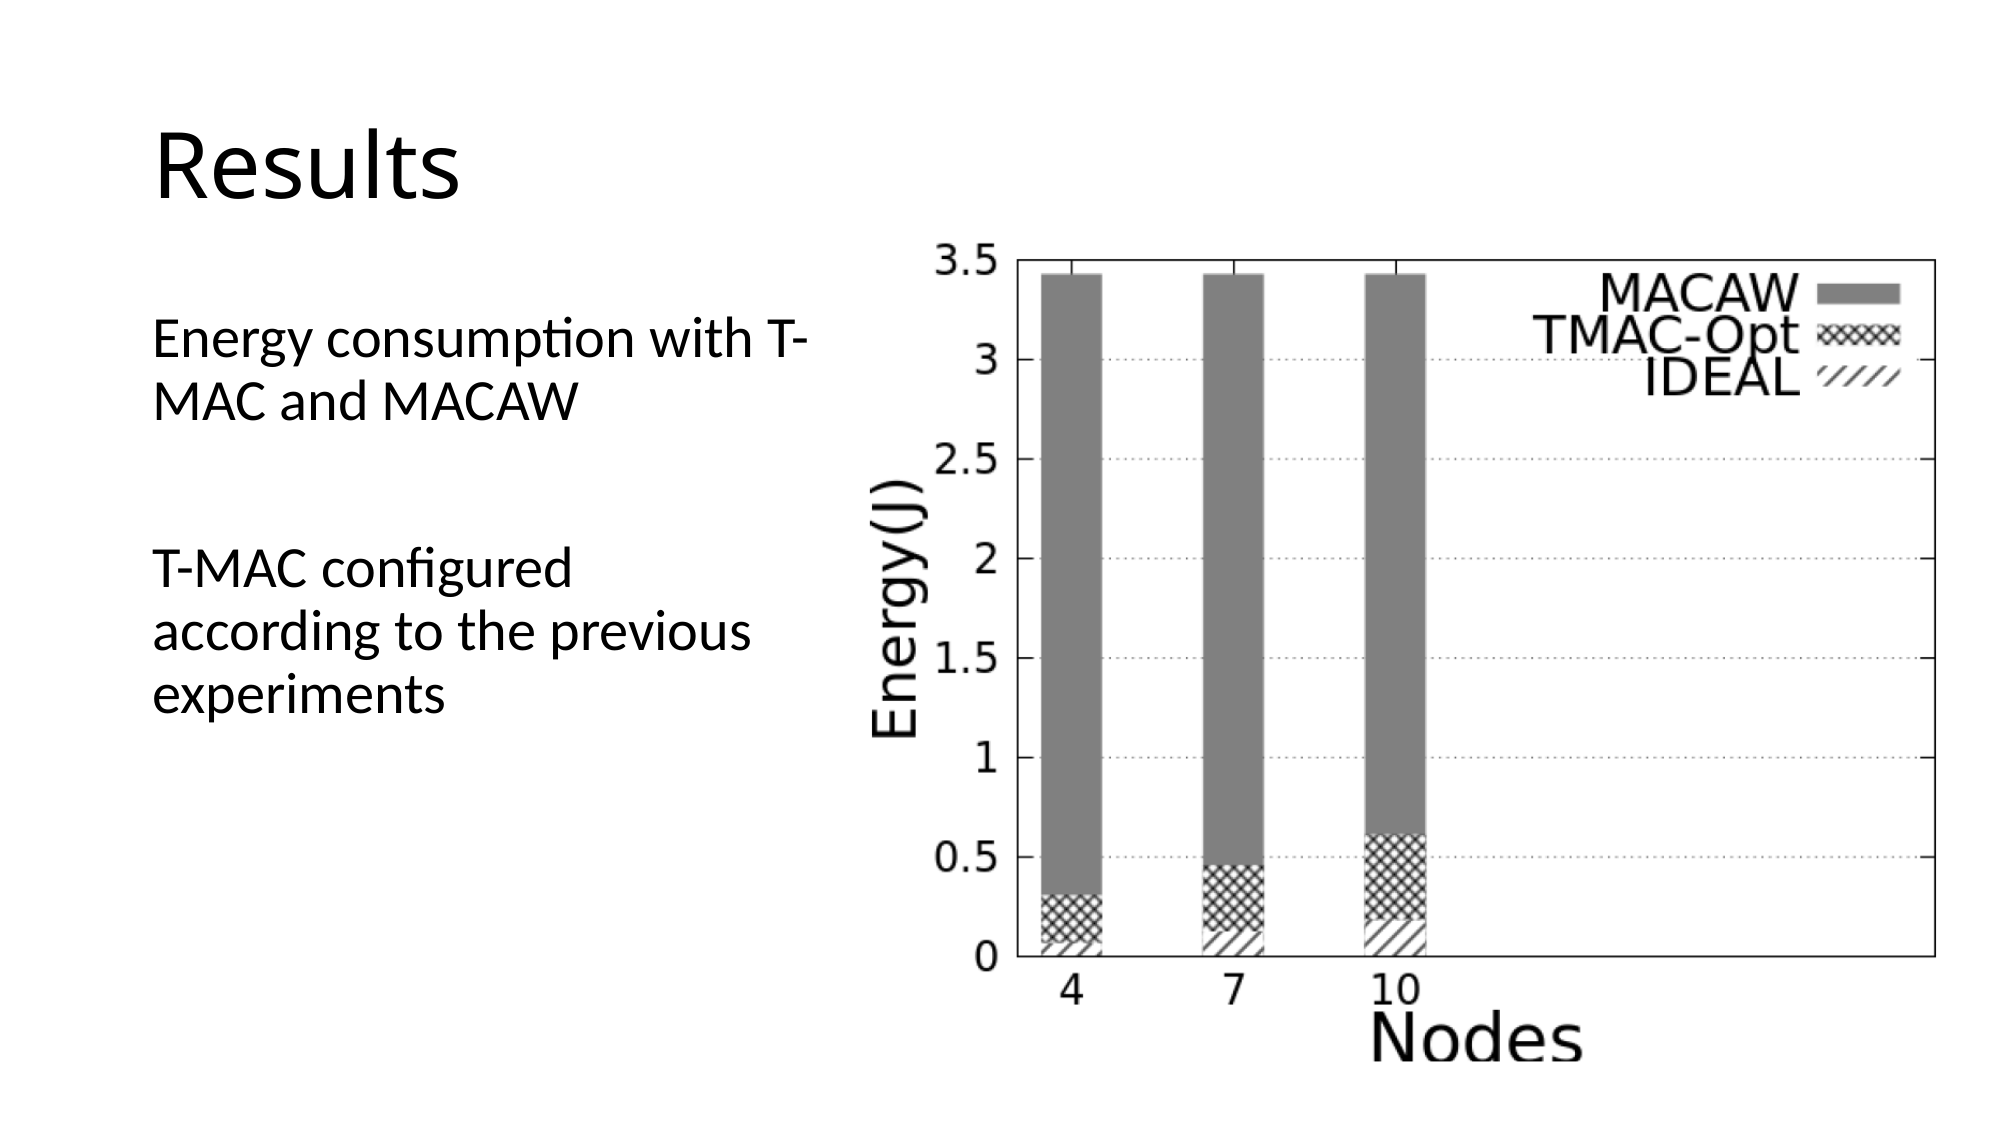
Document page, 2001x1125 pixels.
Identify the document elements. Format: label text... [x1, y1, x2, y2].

picture [826, 229, 1965, 1084]
list Energy consumption with T-MAC and MACAW T-MAC configured according to the previous experiments [137, 299, 826, 1014]
title Results [137, 59, 1863, 278]
